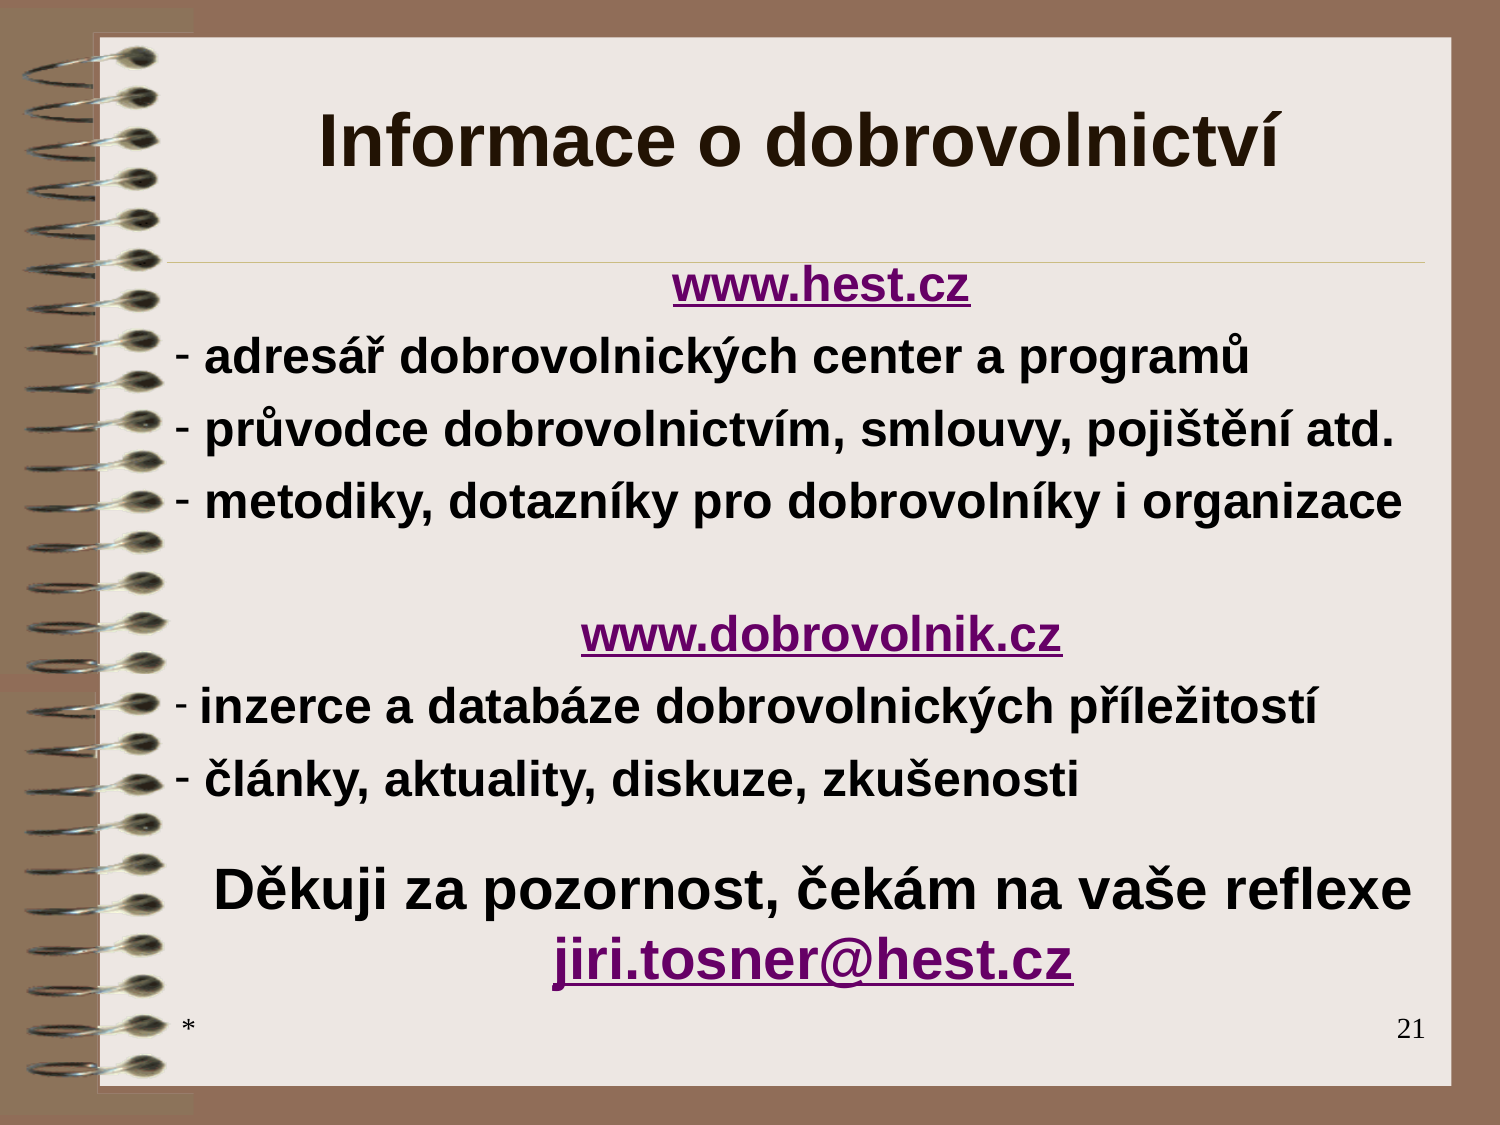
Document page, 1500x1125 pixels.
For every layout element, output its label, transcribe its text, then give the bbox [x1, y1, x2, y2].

text_box www.hest.cz adresář dobrovolnických center a programů průvodce dobrovolnictvím, smlouvy, pojištění atd. metodiky, dotazníky pro dobrovolníky i organizace www.dobrovolnik.cz inzerce a databáze dobrovolnických příležitostí články, aktuality, diskuze, zkušenosti Děkuji za pozornost, čekám na vaše reflexe jiri.tosner@hest.cz [159, 243, 1485, 1006]
text_box ‹#› [1128, 1006, 1442, 1077]
title Informace o dobrovolnictví [174, 87, 1425, 243]
picture [0, 8, 194, 674]
text_box * [166, 1006, 479, 1077]
picture [0, 692, 194, 1115]
